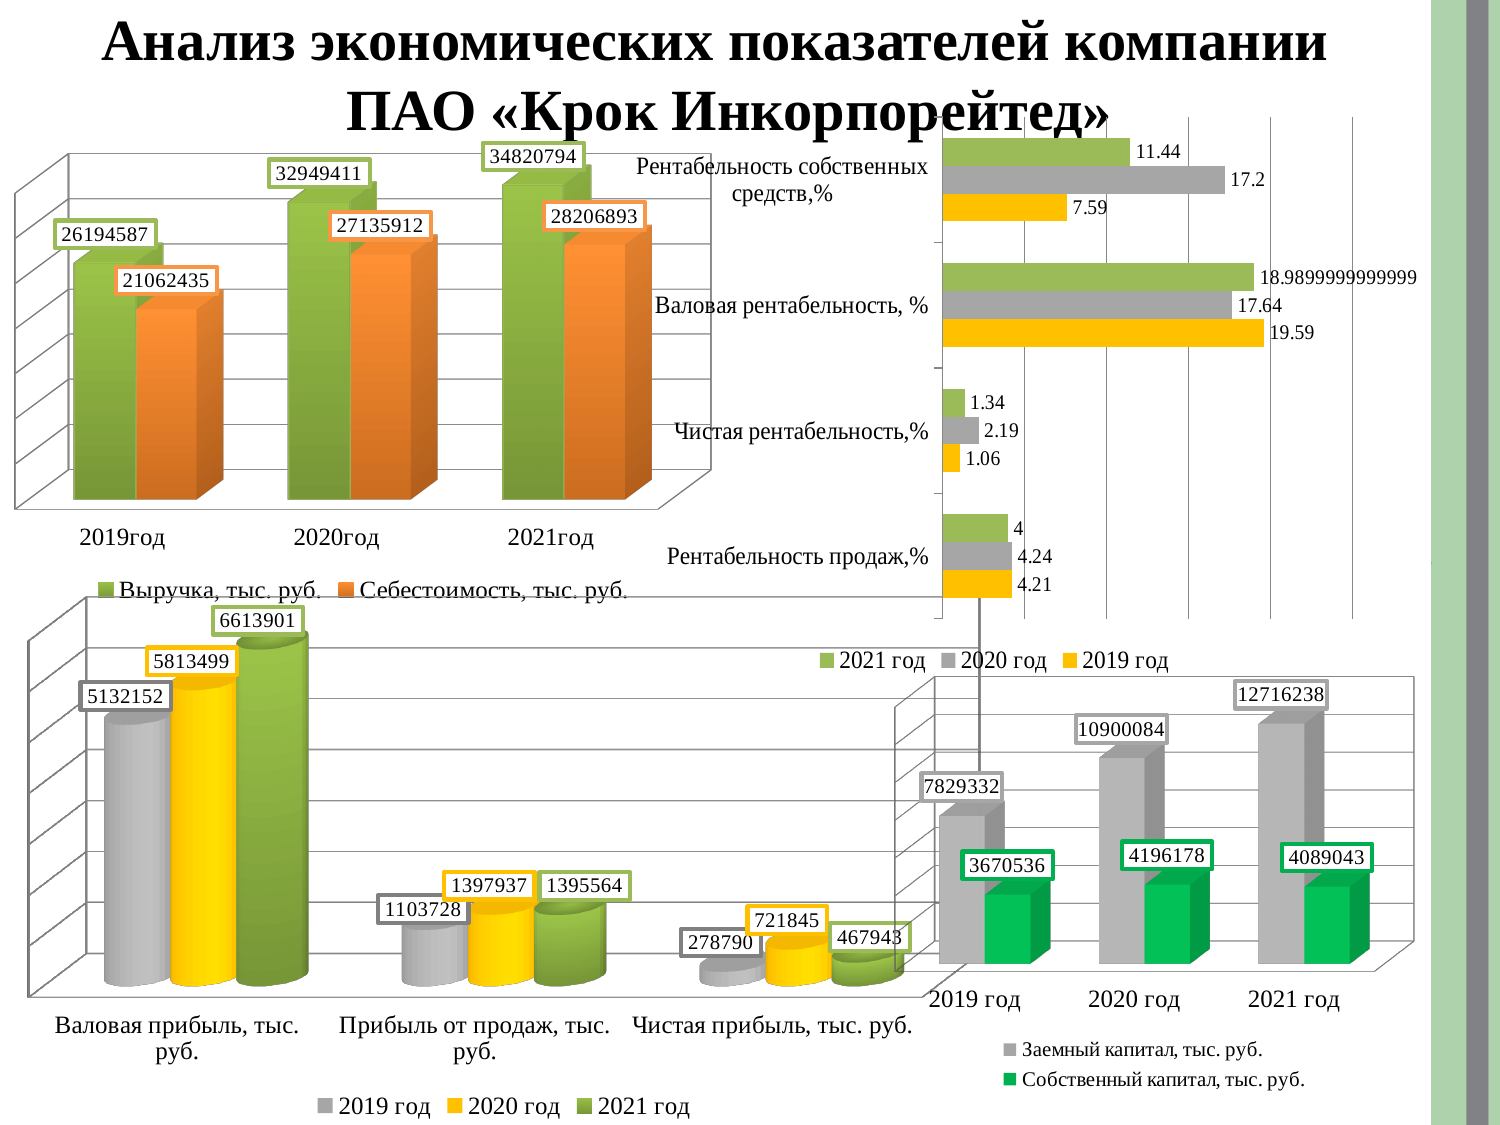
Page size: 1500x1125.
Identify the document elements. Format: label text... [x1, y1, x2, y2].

text_box [1466, 0, 1489, 1125]
text_box [1489, 0, 1500, 1125]
text_box [1431, 0, 1466, 1125]
text_box Анализ экономических показателей компании ПАО «Крок Инкорпорейтед» [0, 0, 1430, 142]
chart [0, 105, 1430, 1125]
